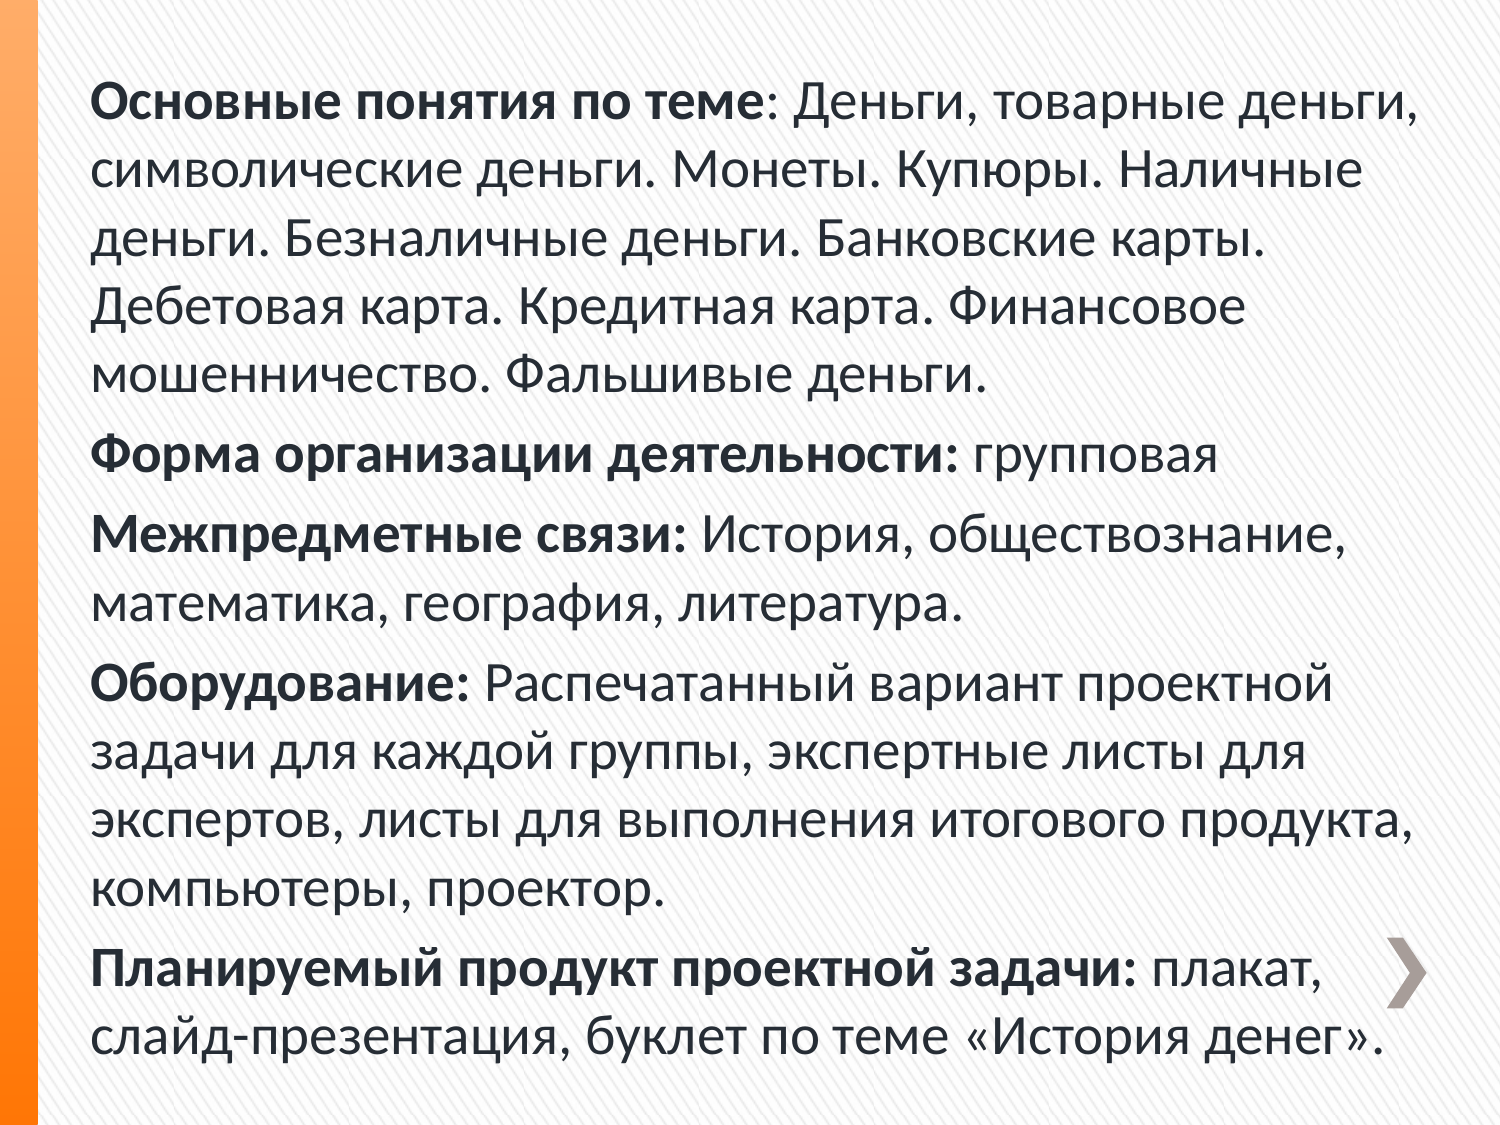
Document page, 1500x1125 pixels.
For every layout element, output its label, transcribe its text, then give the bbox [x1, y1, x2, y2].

list Основные понятия по теме: Деньги, товарные деньги, символические деньги. Монеты. Купюры. Наличные деньги. Безналичные деньги. Банковские карты. Дебетовая карта. Кредитная карта. Финансовое мошенничество. Фальшивые деньги. Форма организации деятельности: групповая Межпредметные связи: История, обществознание, математика, география, литература. Оборудование: Распечатанный вариант проектной задачи для каждой группы, экспертные листы для экспертов, листы для выполнения итогового продукта, компьютеры, проектор. Планируемый продукт проектной задачи: плакат, слайд-презентация, буклет по теме «История денег». [75, 54, 1447, 1083]
